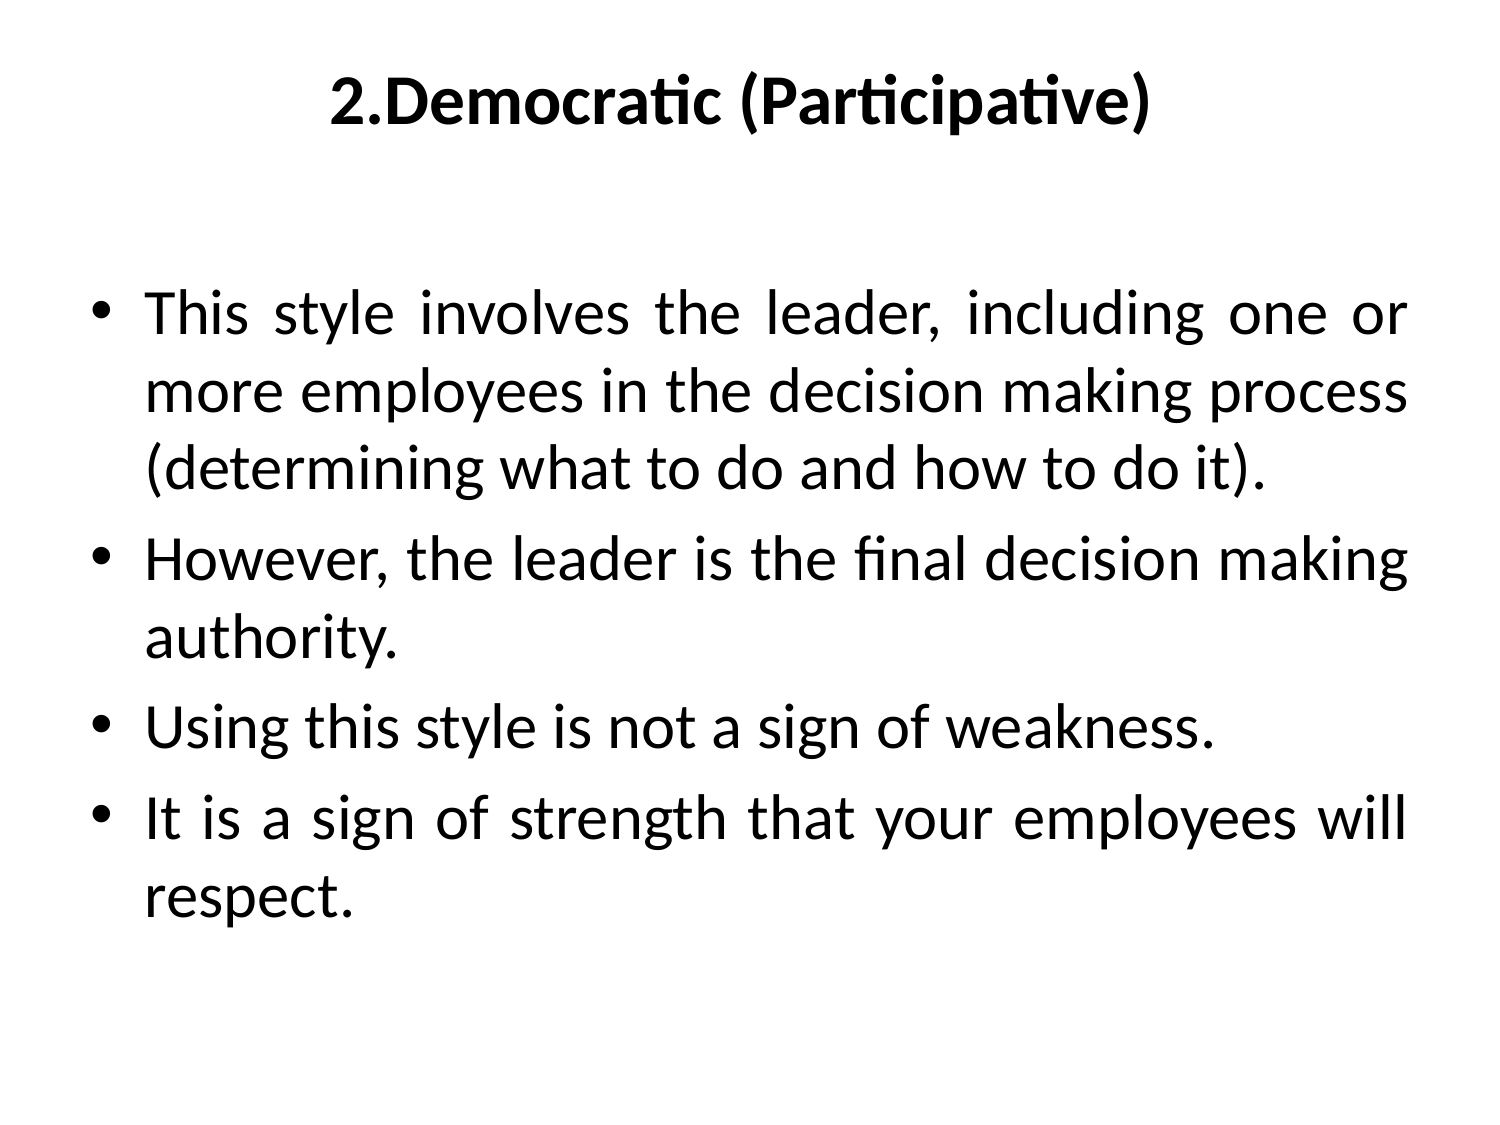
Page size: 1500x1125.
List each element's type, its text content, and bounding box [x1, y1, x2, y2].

list This style involves the leader, including one or more employees in the decision making process (determining what to do and how to do it). However, the leader is the final decision making authority. Using this style is not a sign of weakness. It is a sign of strength that your employees will respect. [75, 262, 1425, 1005]
title 2.Democratic (Participative) [75, 45, 1425, 233]
